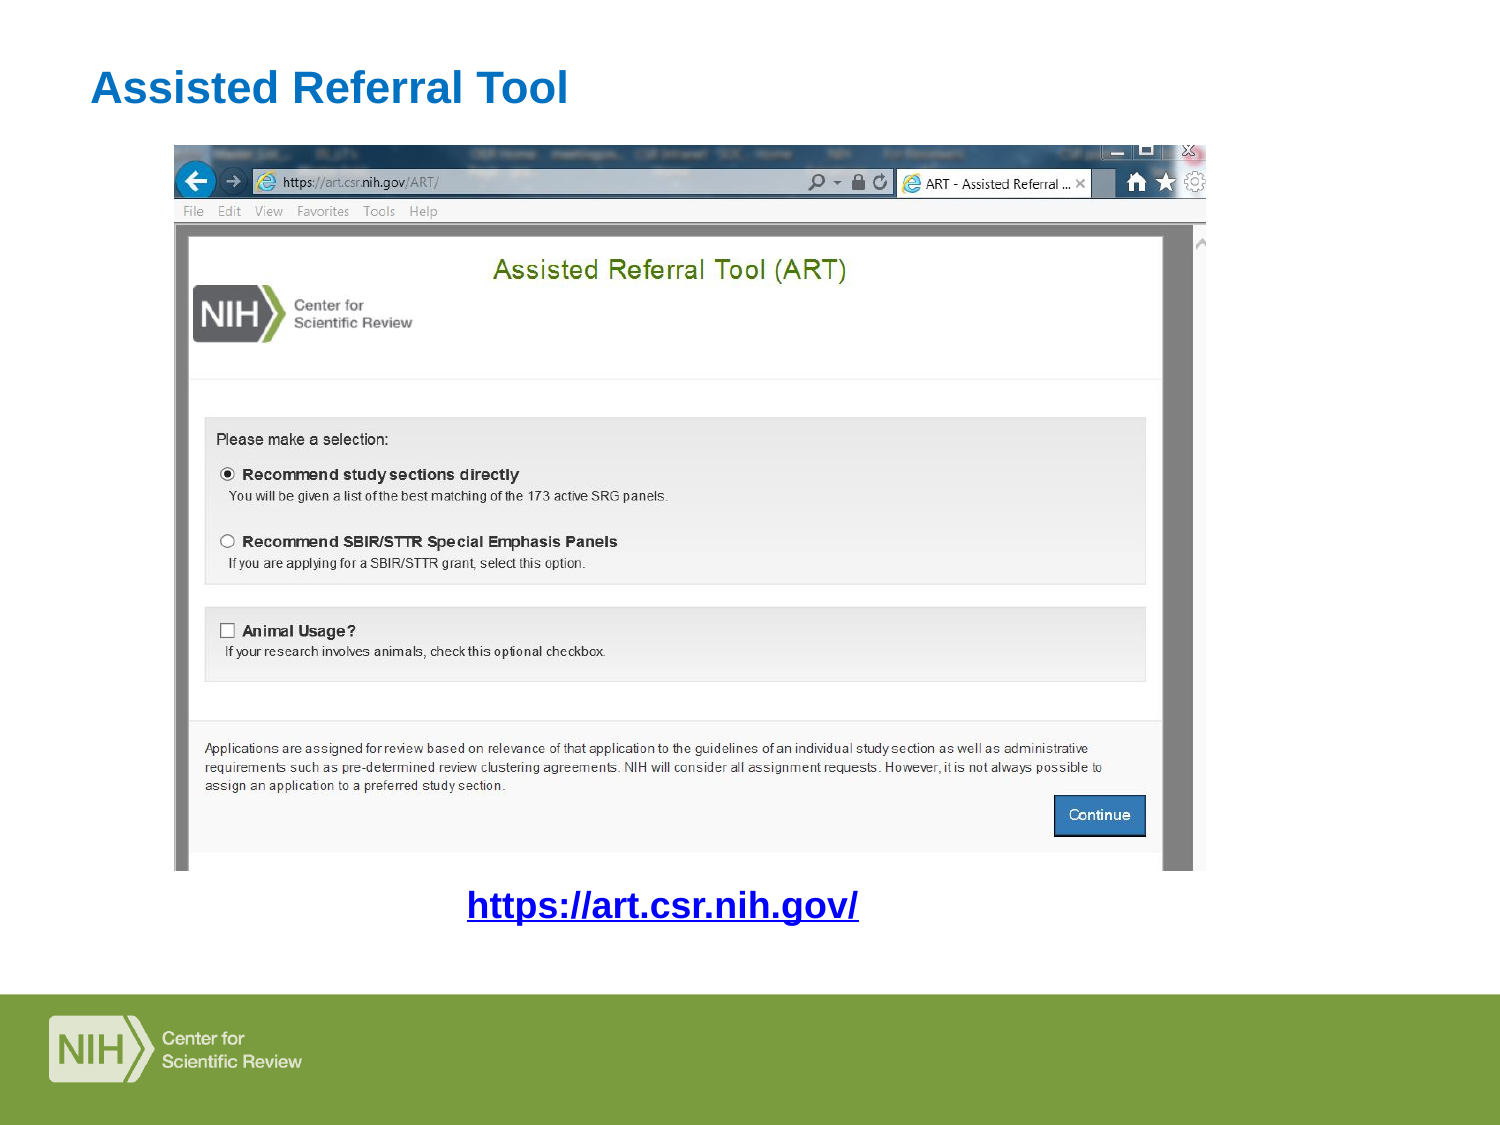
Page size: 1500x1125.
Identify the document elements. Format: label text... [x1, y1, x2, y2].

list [174, 145, 1207, 871]
picture [0, 0, 1500, 1125]
text_box https://art.csr.nih.gov/ [451, 880, 885, 934]
title Assisted Referral Tool [75, 50, 1425, 175]
